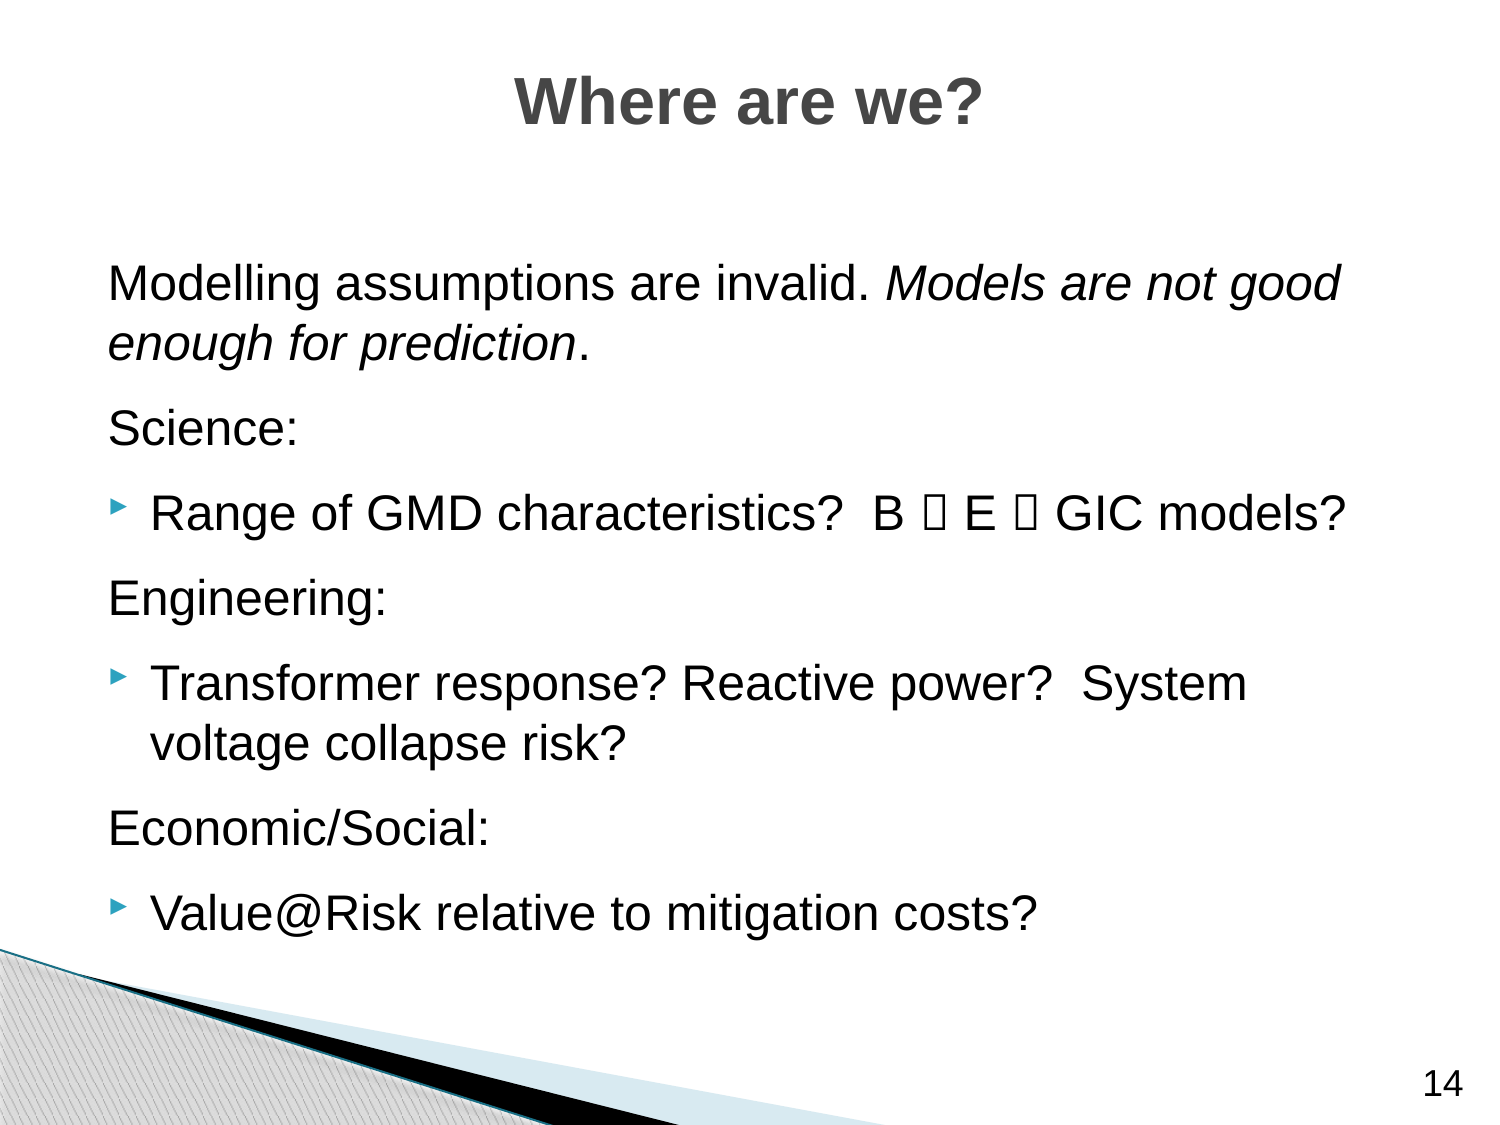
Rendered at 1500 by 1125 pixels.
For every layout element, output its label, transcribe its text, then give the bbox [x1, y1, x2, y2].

list Modelling assumptions are invalid. Models are not good enough for prediction. Science: Range of GMD characteristics? B  E  GIC models? Engineering: Transformer response? Reactive power? System voltage collapse risk? Economic/Social: Value@Risk relative to mitigation costs? [75, 243, 1425, 986]
title Where are we? [75, 4, 1425, 192]
slide_number 14 [1374, 1051, 1479, 1112]
